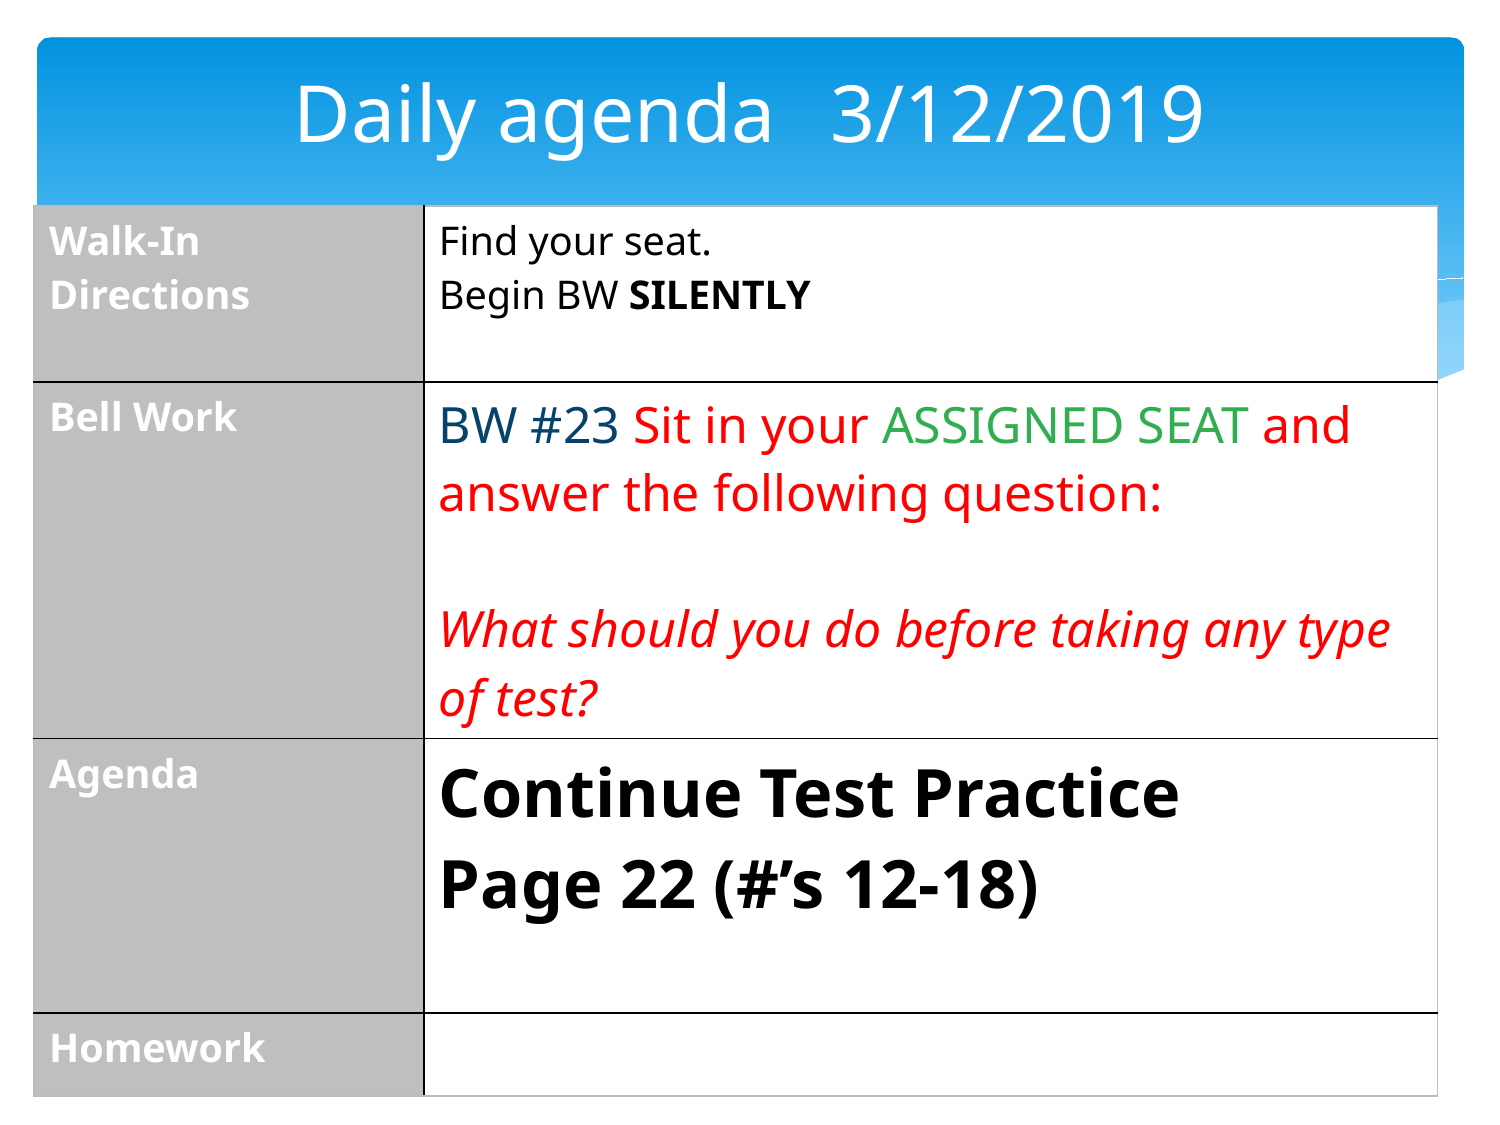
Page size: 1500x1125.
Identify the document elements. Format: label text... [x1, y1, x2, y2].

table_cell BW #23 Sit in your ASSIGNED SEAT and answer the following question: What should you do before taking any type of test? [425, 383, 1437, 738]
table_header Find your seat. Begin BW SILENTLY [425, 207, 1437, 381]
table_cell Bell Work [35, 383, 423, 738]
table_cell [425, 1014, 1437, 1095]
table_cell Homework [35, 1014, 423, 1095]
title Daily agenda 3/12/2019 [75, 55, 1425, 205]
table_cell Continue Test Practice Page 22 (#’s 12-18) [425, 739, 1437, 1012]
table_header Walk-In Directions [35, 207, 423, 381]
table_cell Agenda [35, 739, 423, 1012]
